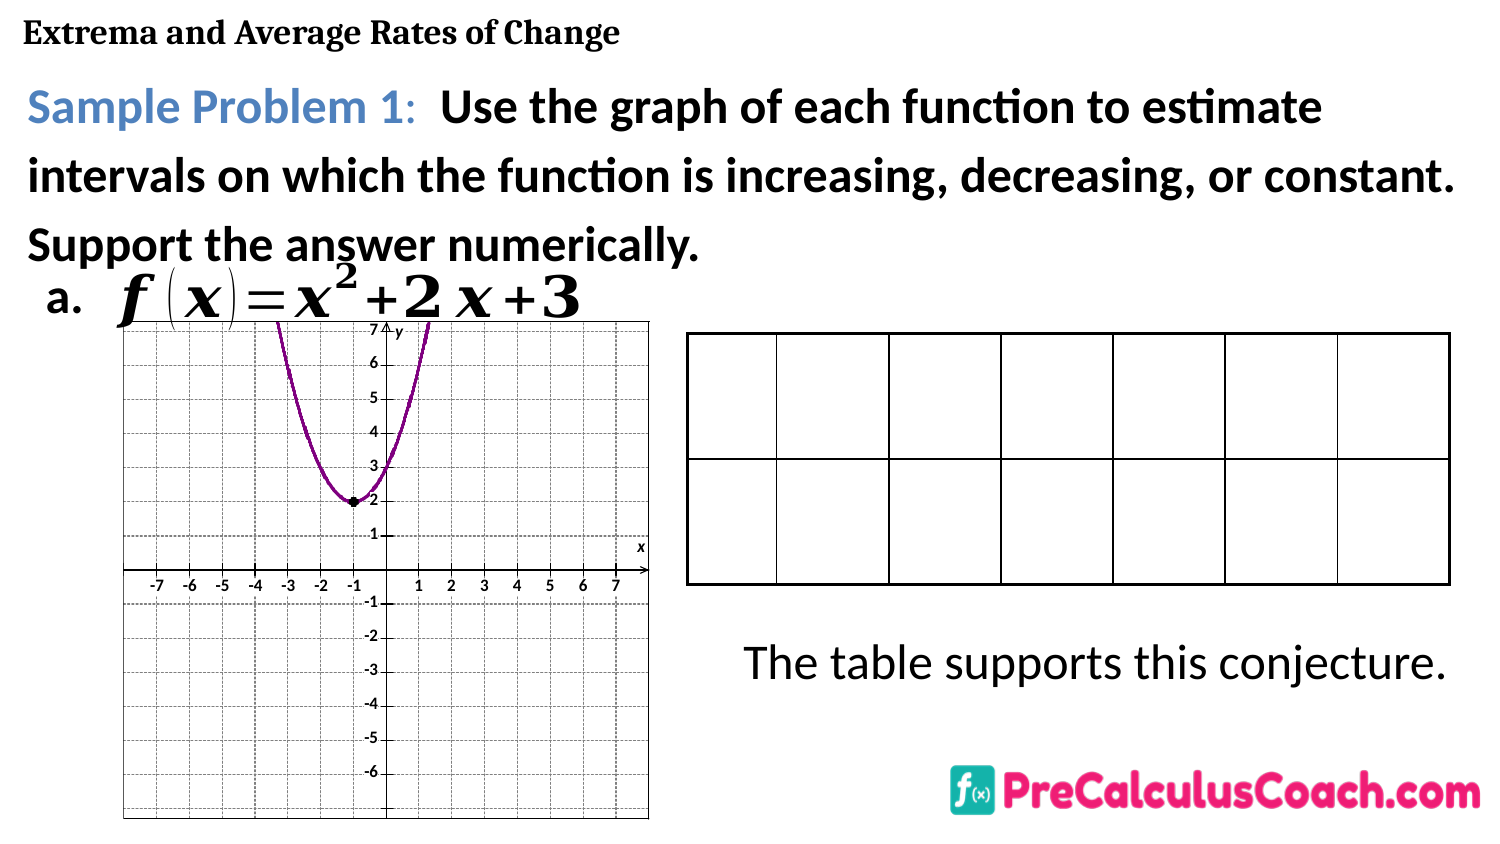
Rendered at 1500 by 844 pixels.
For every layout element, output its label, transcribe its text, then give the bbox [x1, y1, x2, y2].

text_box The table supports this conjecture. [728, 621, 1463, 697]
picture [123, 321, 651, 820]
picture [937, 759, 1486, 820]
title Extrema and Average Rates of Change [0, 0, 1350, 60]
text_box Sample Problem 1: Use the graph of each function to estimate intervals on which the function is increasing, decreasing, or constant. Support the answer numerically. [12, 57, 1486, 280]
text_box a. [30, 256, 99, 332]
